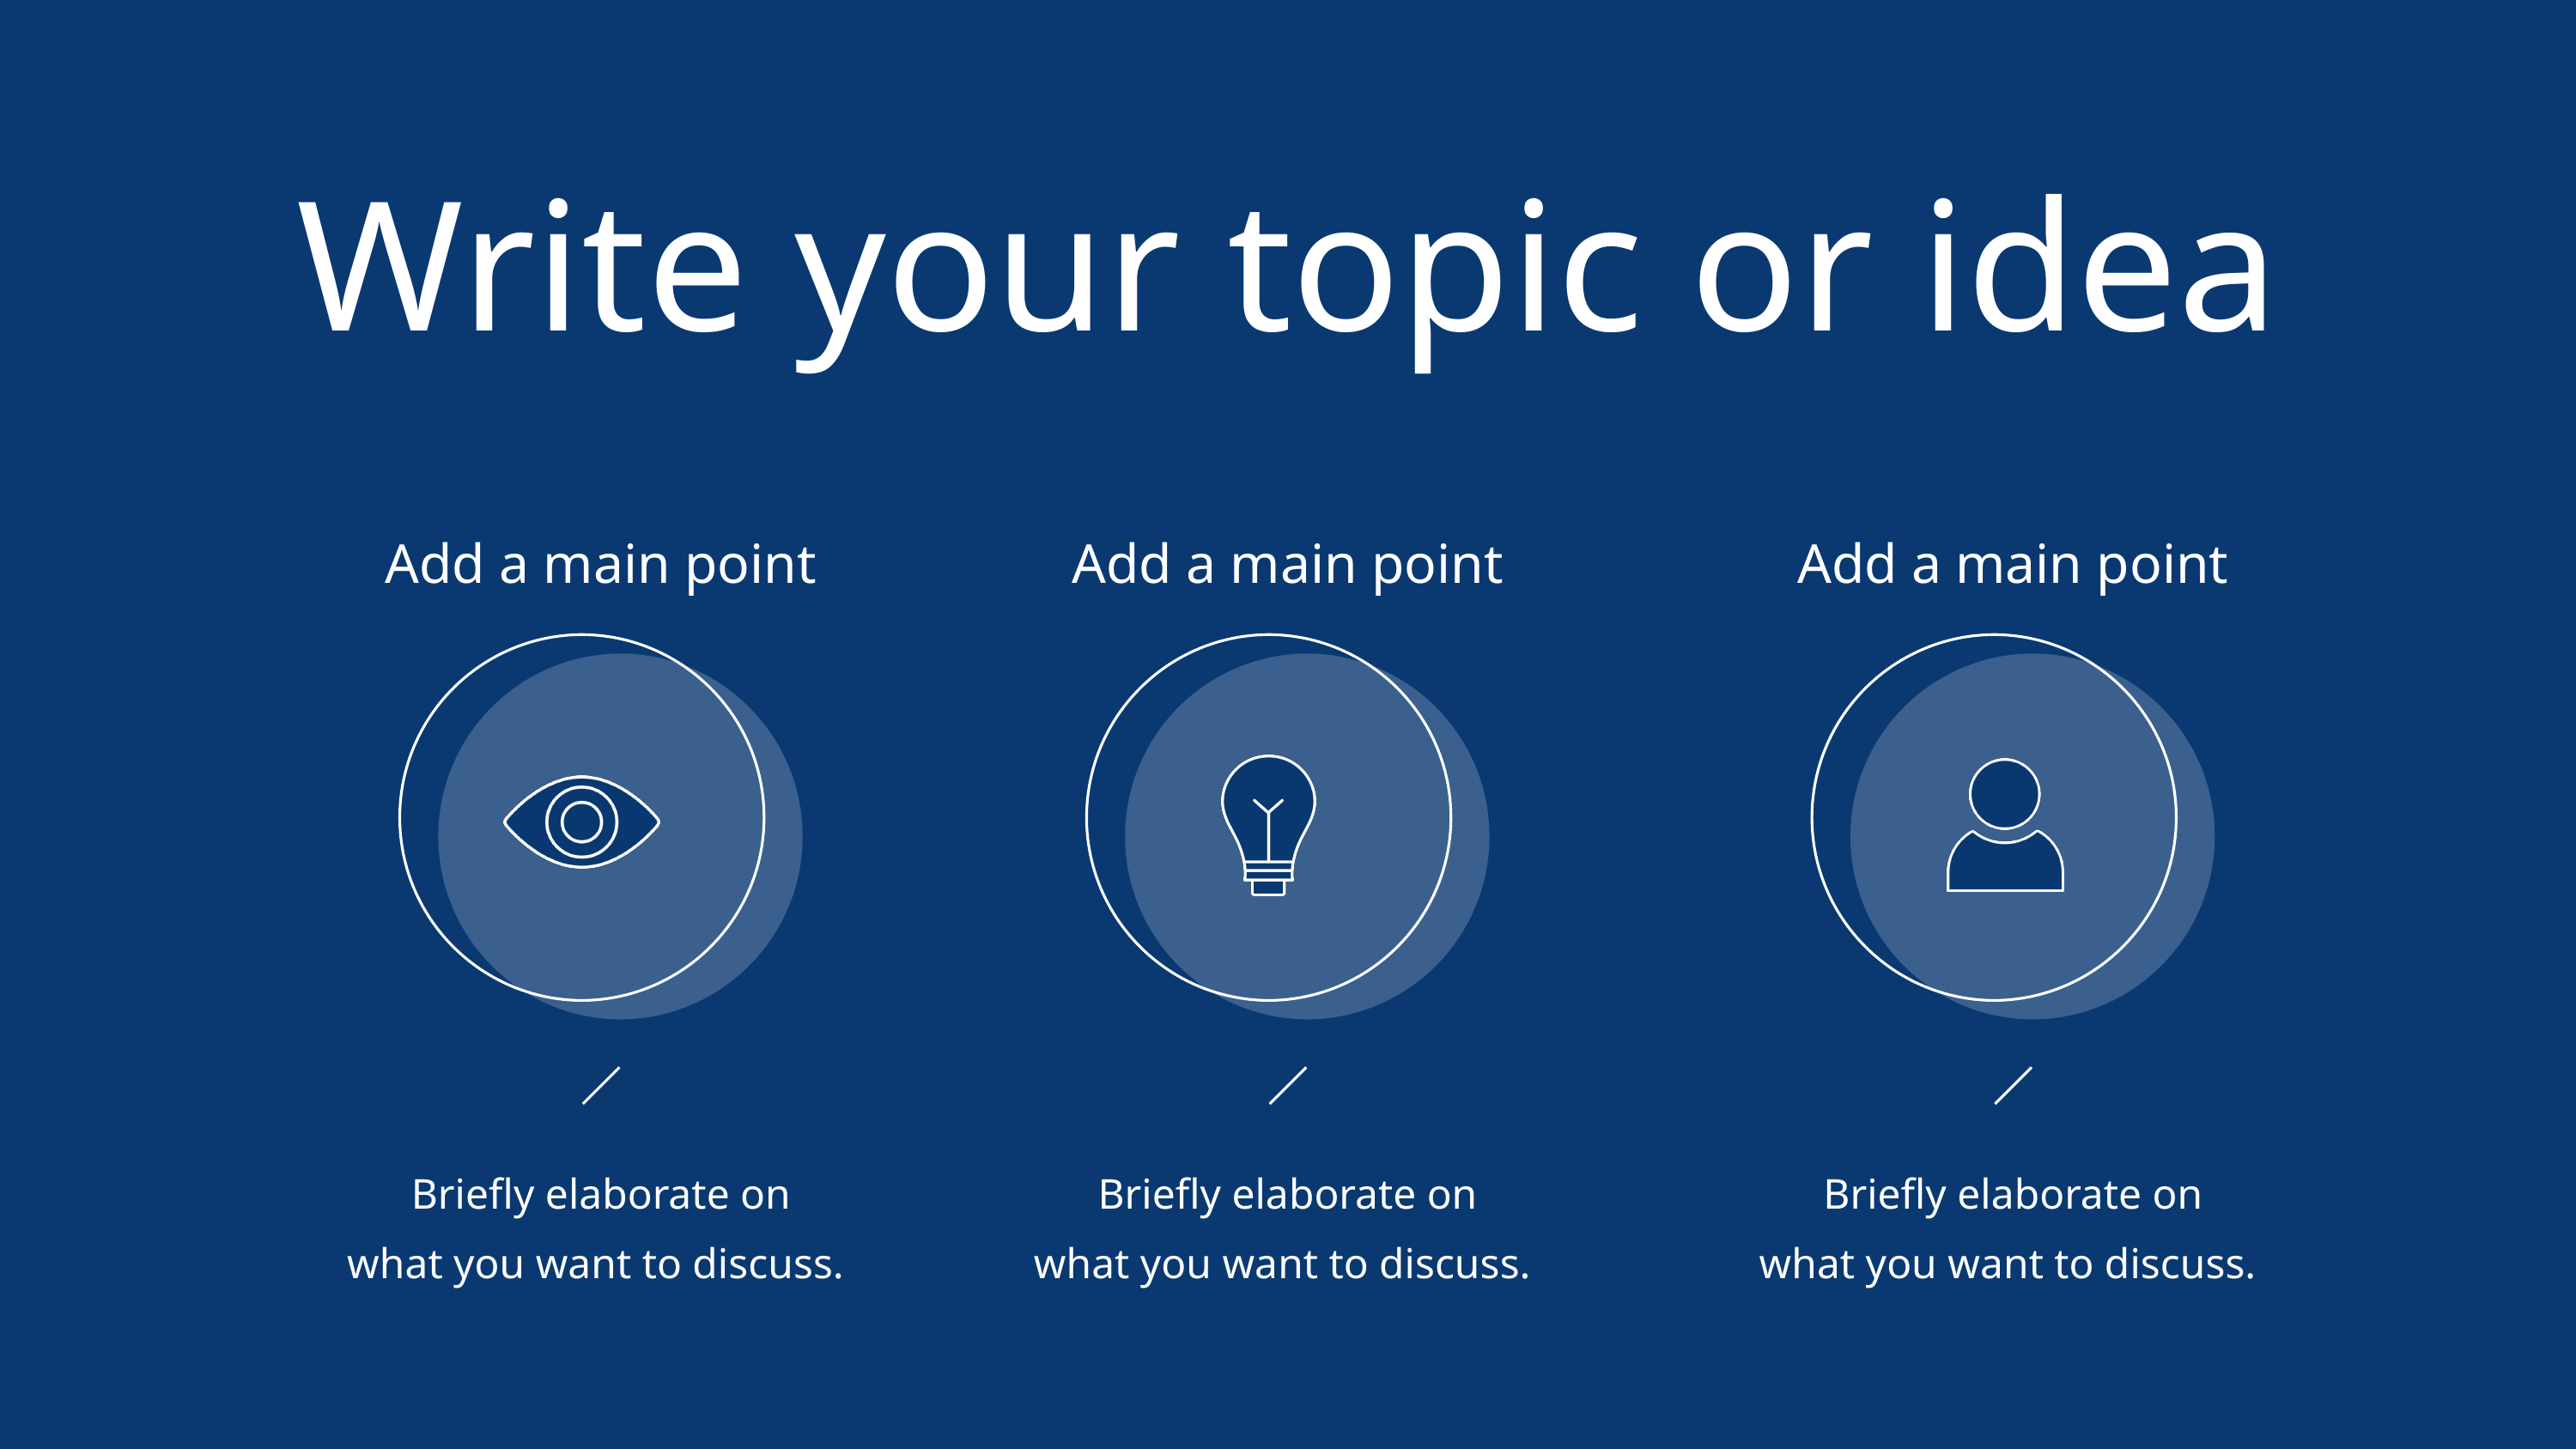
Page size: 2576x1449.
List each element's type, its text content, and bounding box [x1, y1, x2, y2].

text_box Add a main point [278, 516, 925, 594]
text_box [399, 634, 803, 1020]
text_box Briefly elaborate on what you want to discuss. [964, 1148, 1611, 1287]
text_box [1086, 634, 1490, 1020]
text_box Briefly elaborate on what you want to discuss. [278, 1148, 925, 1287]
text_box Briefly elaborate on what you want to discuss. [1690, 1148, 2336, 1287]
text_box Add a main point [964, 516, 1611, 594]
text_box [1811, 634, 2215, 1020]
text_box Add a main point [1690, 516, 2336, 594]
text_box Write your topic or idea [109, 107, 2466, 367]
